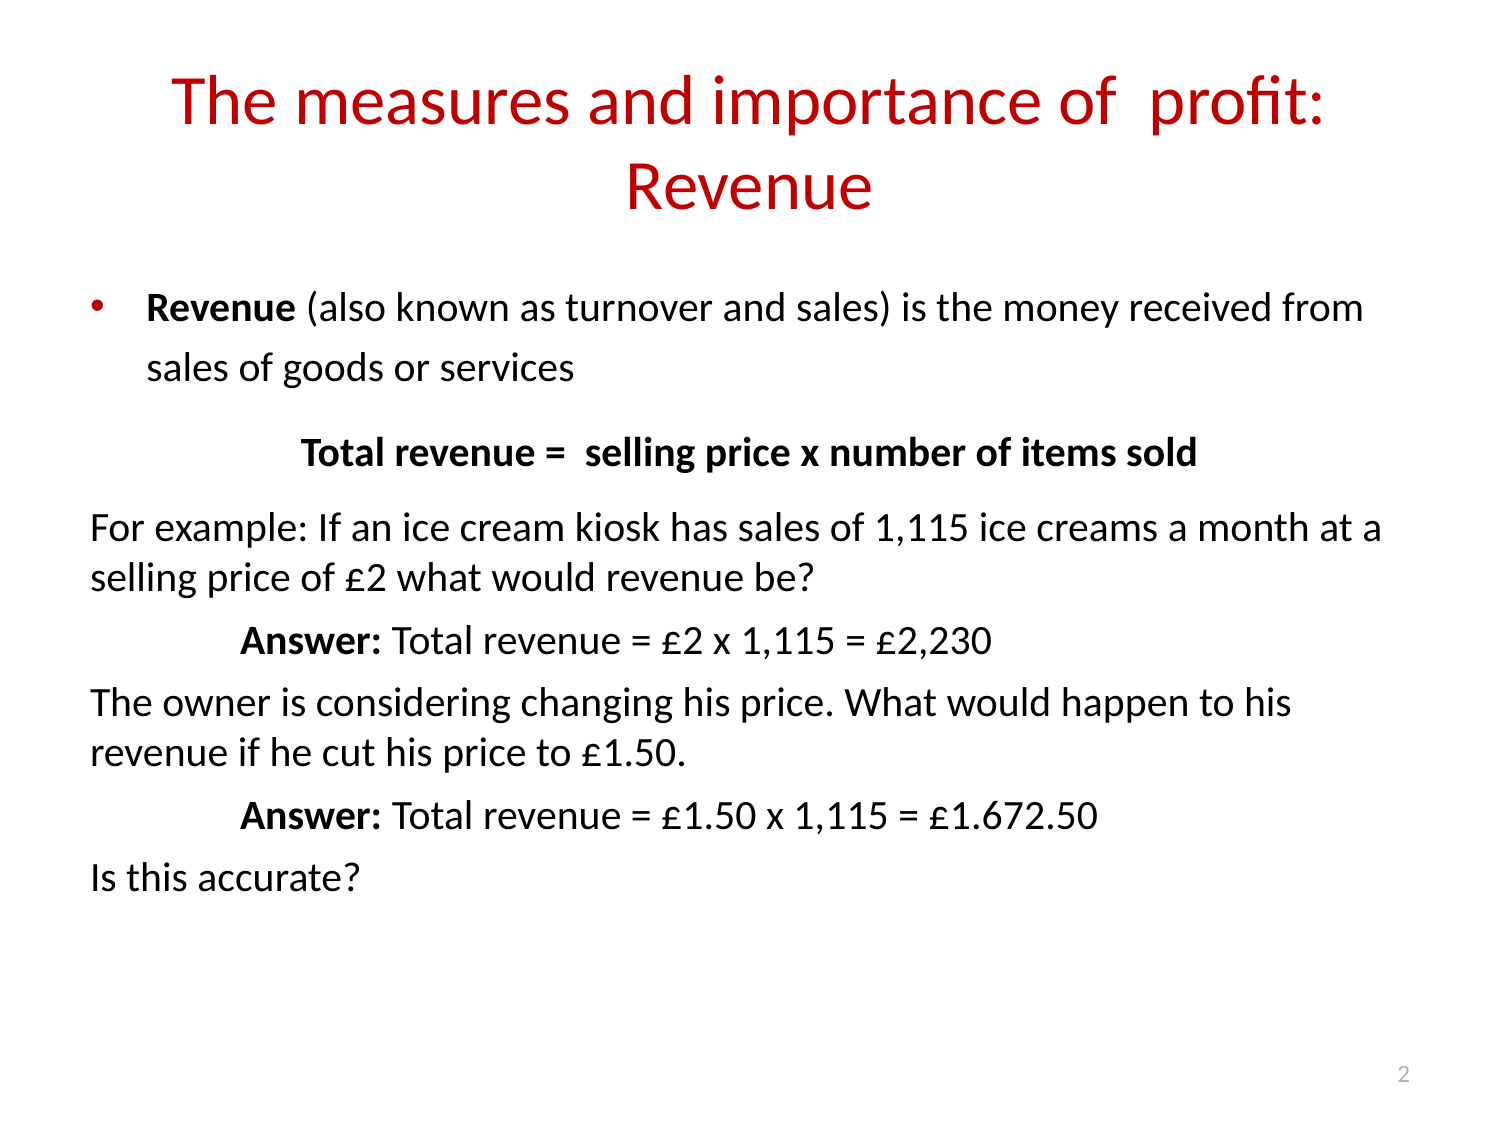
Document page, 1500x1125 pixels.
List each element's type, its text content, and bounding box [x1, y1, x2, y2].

title The measures and importance of profit: Revenue [75, 45, 1425, 233]
list Revenue (also known as turnover and sales) is the money received from sales of goods or services Total revenue = selling price x number of items sold For example: If an ice cream kiosk has sales of 1,115 ice creams a month at a selling price of £2 what would revenue be? Answer: Total revenue = £2 x 1,115 = £2,230 The owner is considering changing his price. What would happen to his revenue if he cut his price to £1.50. Answer: Total revenue = £1.50 x 1,115 = £1.672.50 Is this accurate? [75, 262, 1425, 1005]
slide_number 2 [1074, 1042, 1425, 1103]
